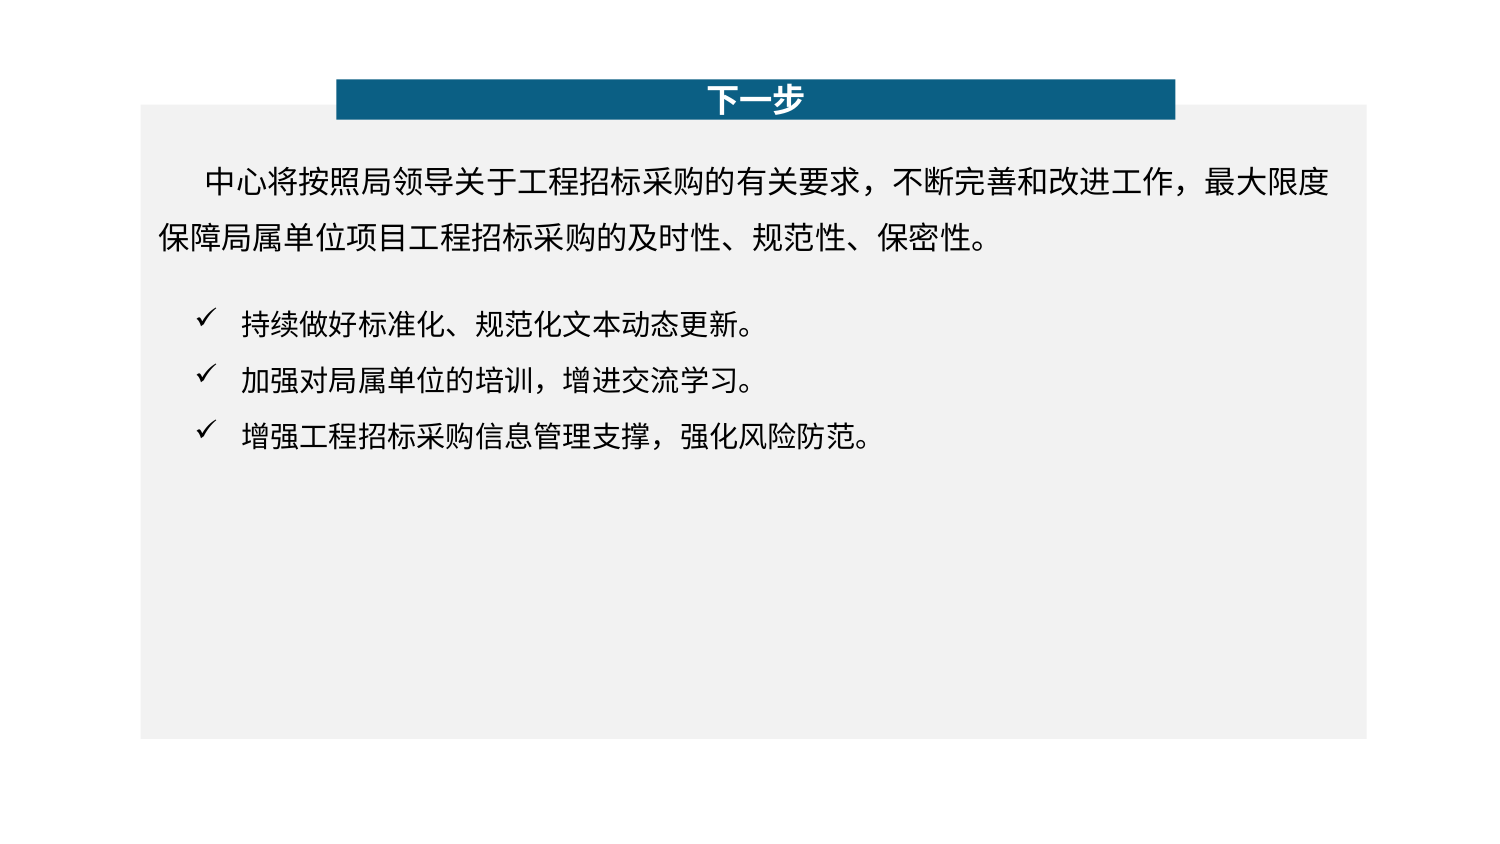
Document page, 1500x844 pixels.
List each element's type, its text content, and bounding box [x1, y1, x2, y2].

text_box 中心将按照局领导关于工程招标采购的有关要求，不断完善和改进工作，最大限度保障局属单位项目工程招标采购的及时性、规范性、保密性。 [147, 138, 1360, 262]
text_box [139, 102, 1369, 741]
text_box 下一步 [334, 77, 1177, 122]
text_box 持续做好标准化、规范化文本动态更新。 加强对局属单位的培训，增进交流学习。 增强工程招标采购信息管理支撑，强化风险防范。 [183, 291, 1322, 460]
